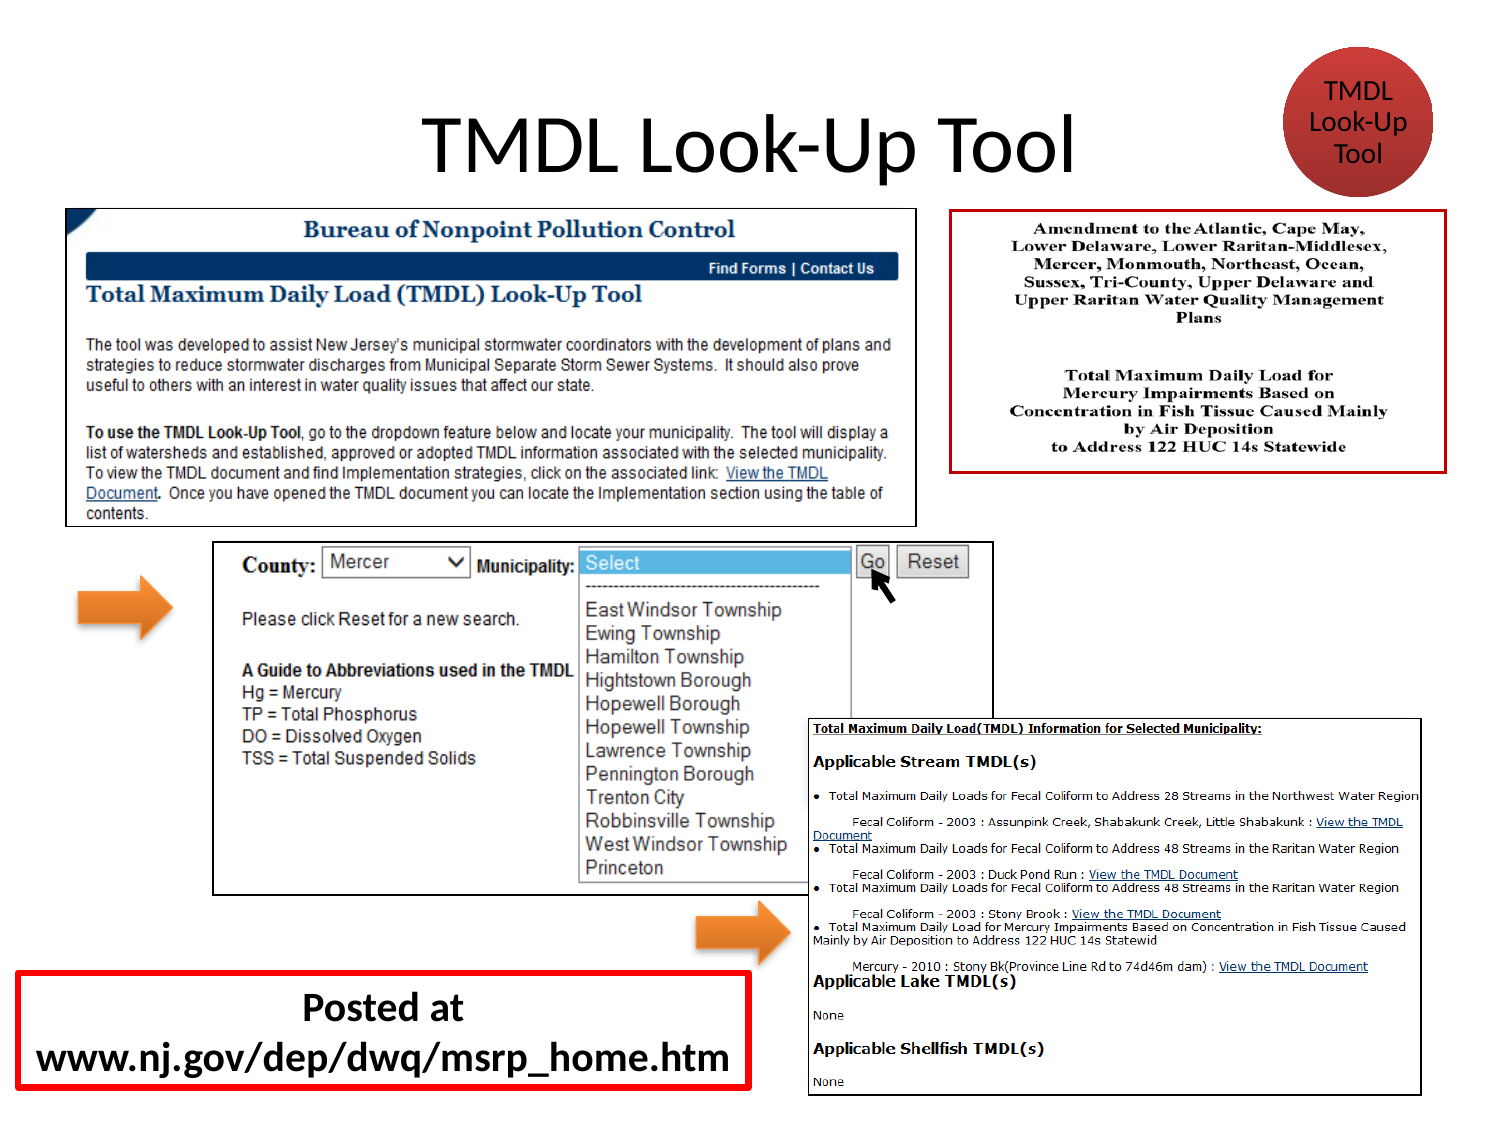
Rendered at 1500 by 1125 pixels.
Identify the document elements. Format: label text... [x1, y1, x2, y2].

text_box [1283, 47, 1434, 198]
text_box [695, 904, 791, 965]
title TMDL Look-Up Tool [75, 45, 1425, 233]
picture [66, 208, 916, 526]
text_box Posted at www.nj.gov/dep/dwq/msrp_home.htm [18, 972, 749, 1088]
picture [808, 718, 1421, 1095]
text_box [213, 542, 993, 895]
slide_number 24 [1074, 1042, 1425, 1103]
text_box [77, 575, 173, 640]
picture [951, 212, 1445, 472]
